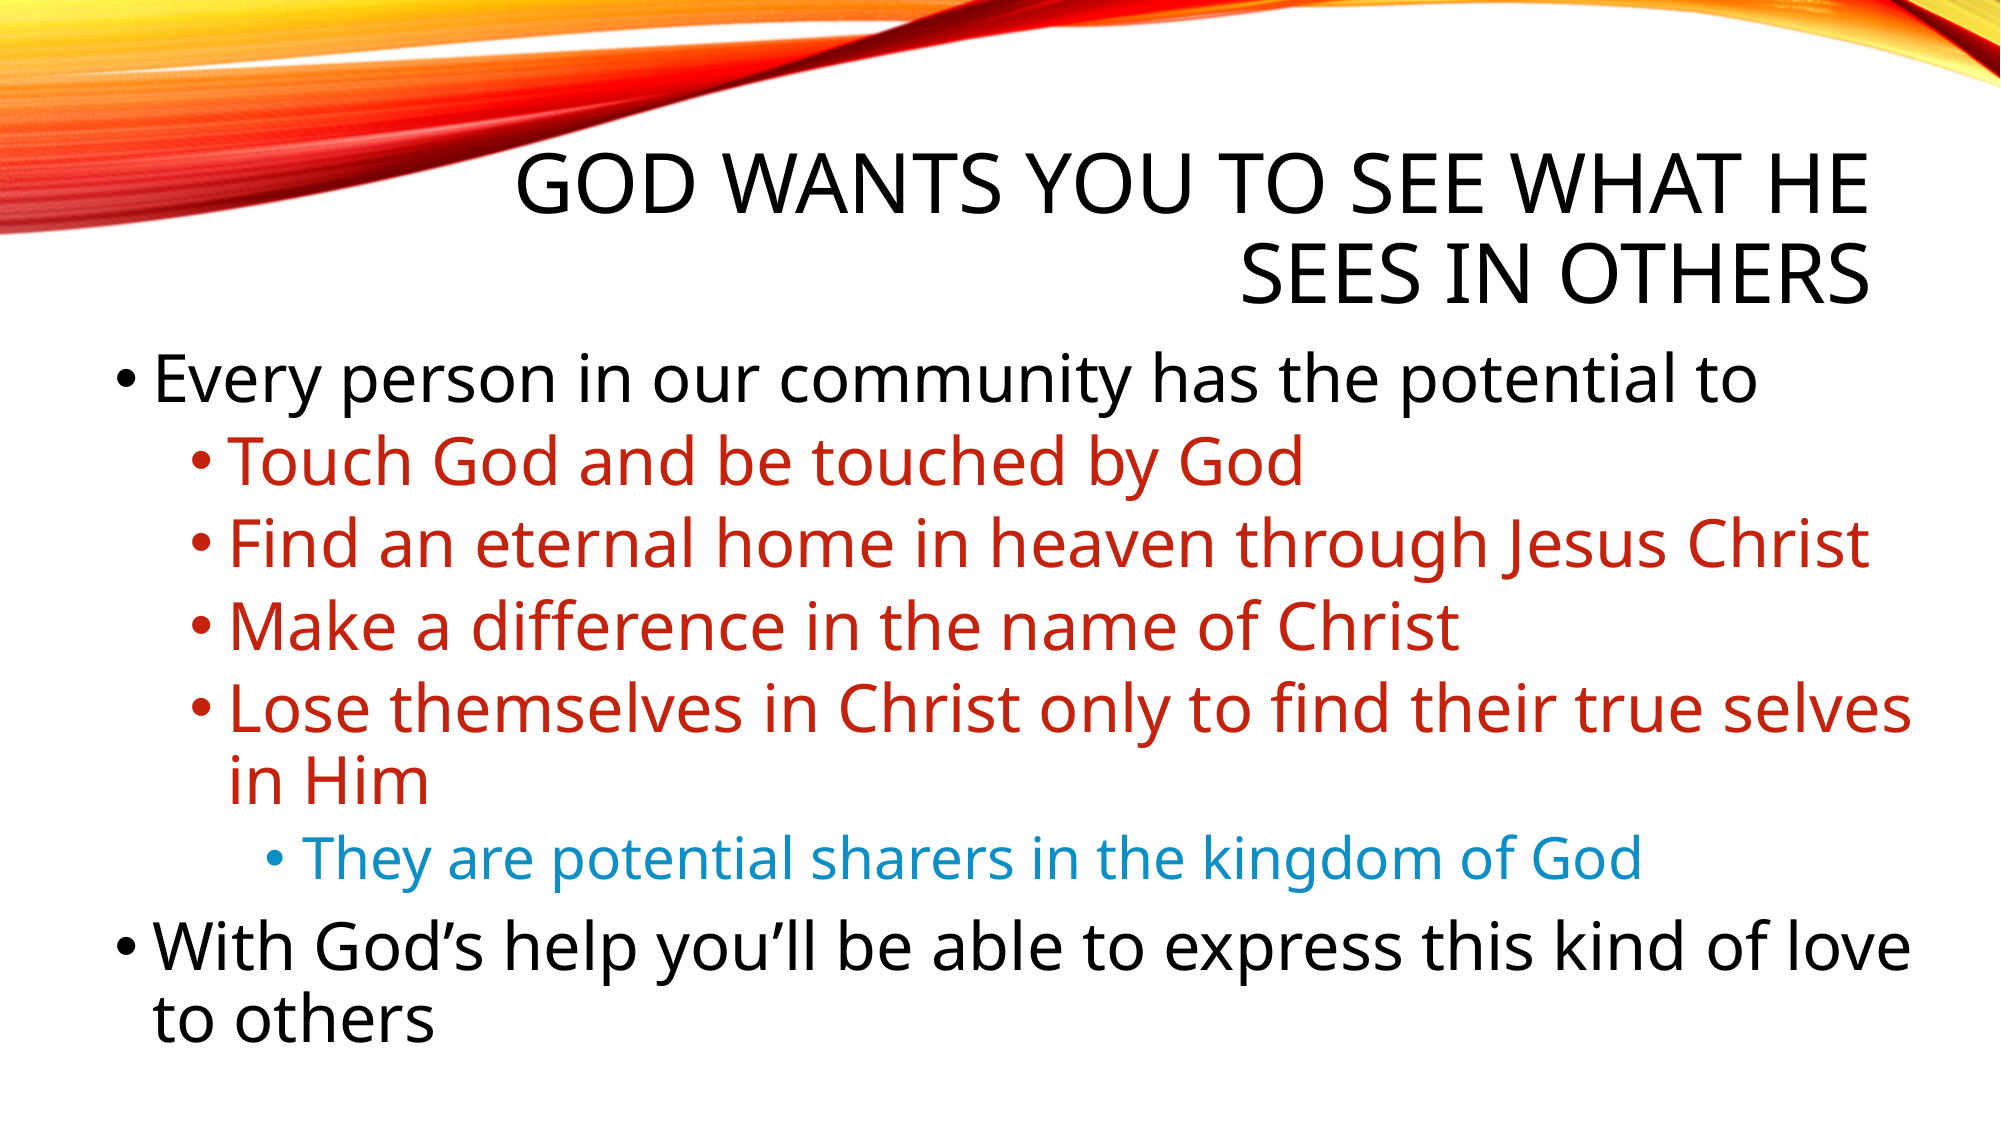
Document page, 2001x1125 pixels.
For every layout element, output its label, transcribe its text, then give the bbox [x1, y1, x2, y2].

picture [0, 0, 2000, 237]
title God wants you to see what He sees in others [474, 125, 1888, 337]
list Every person in our community has the potential to Touch God and be touched by God Find an eternal home in heaven through Jesus Christ Make a difference in the name of Christ Lose themselves in Christ only to find their true selves in Him They are potential sharers in the kingdom of God With God’s help you’ll be able to express this kind of love to others [99, 337, 1950, 1125]
